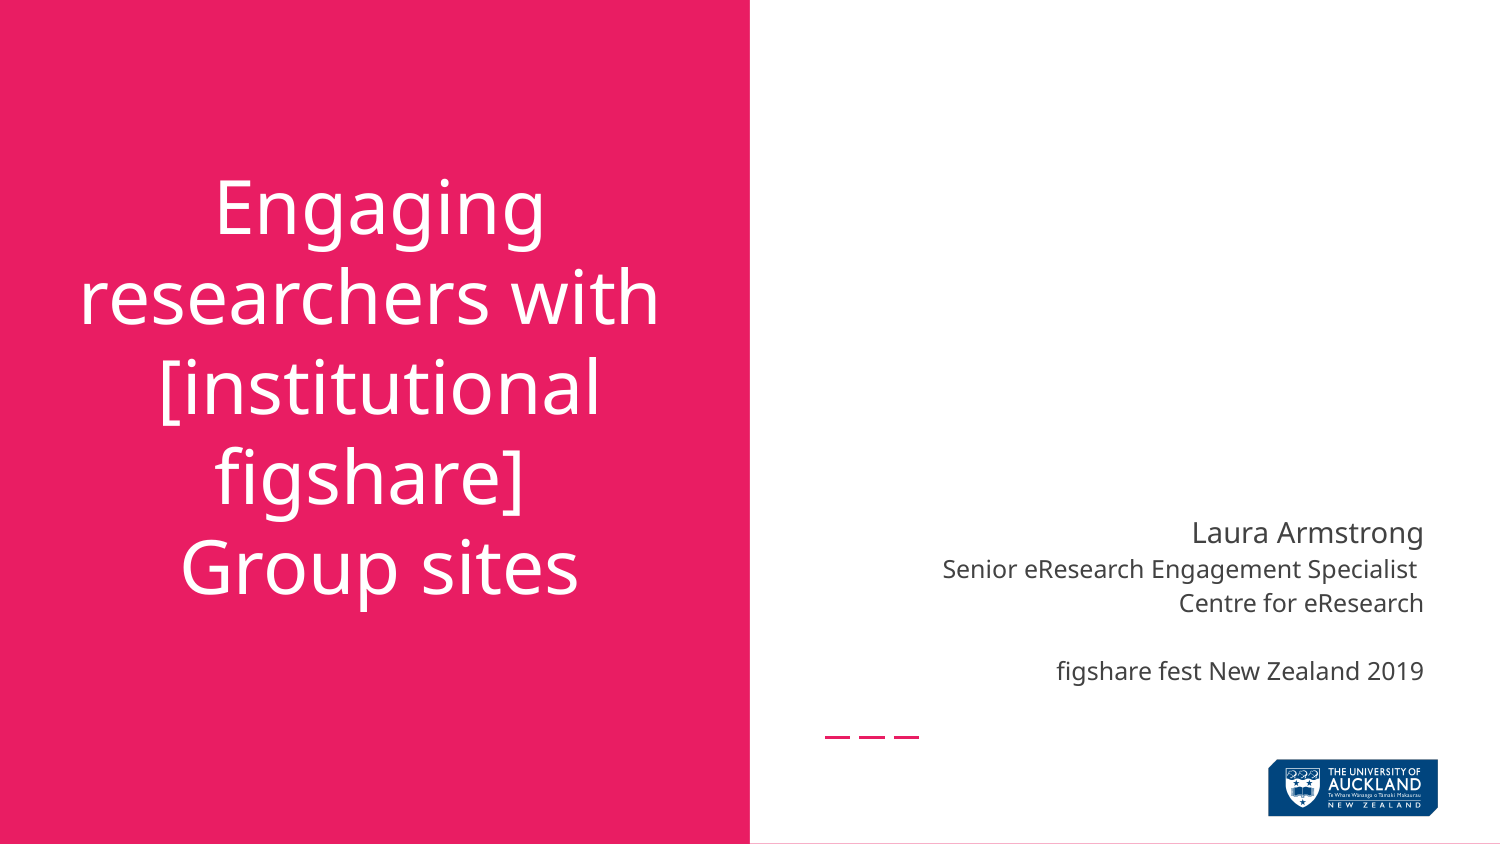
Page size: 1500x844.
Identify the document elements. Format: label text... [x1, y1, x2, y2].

picture [1264, 755, 1441, 820]
title Engaging researchers with [institutional figshare] Group sites [26, 101, 735, 625]
list Laura Armstrong Senior eResearch Engagement Specialist Centre for eResearch figshare fest New Zealand 2019 [810, 118, 1440, 725]
